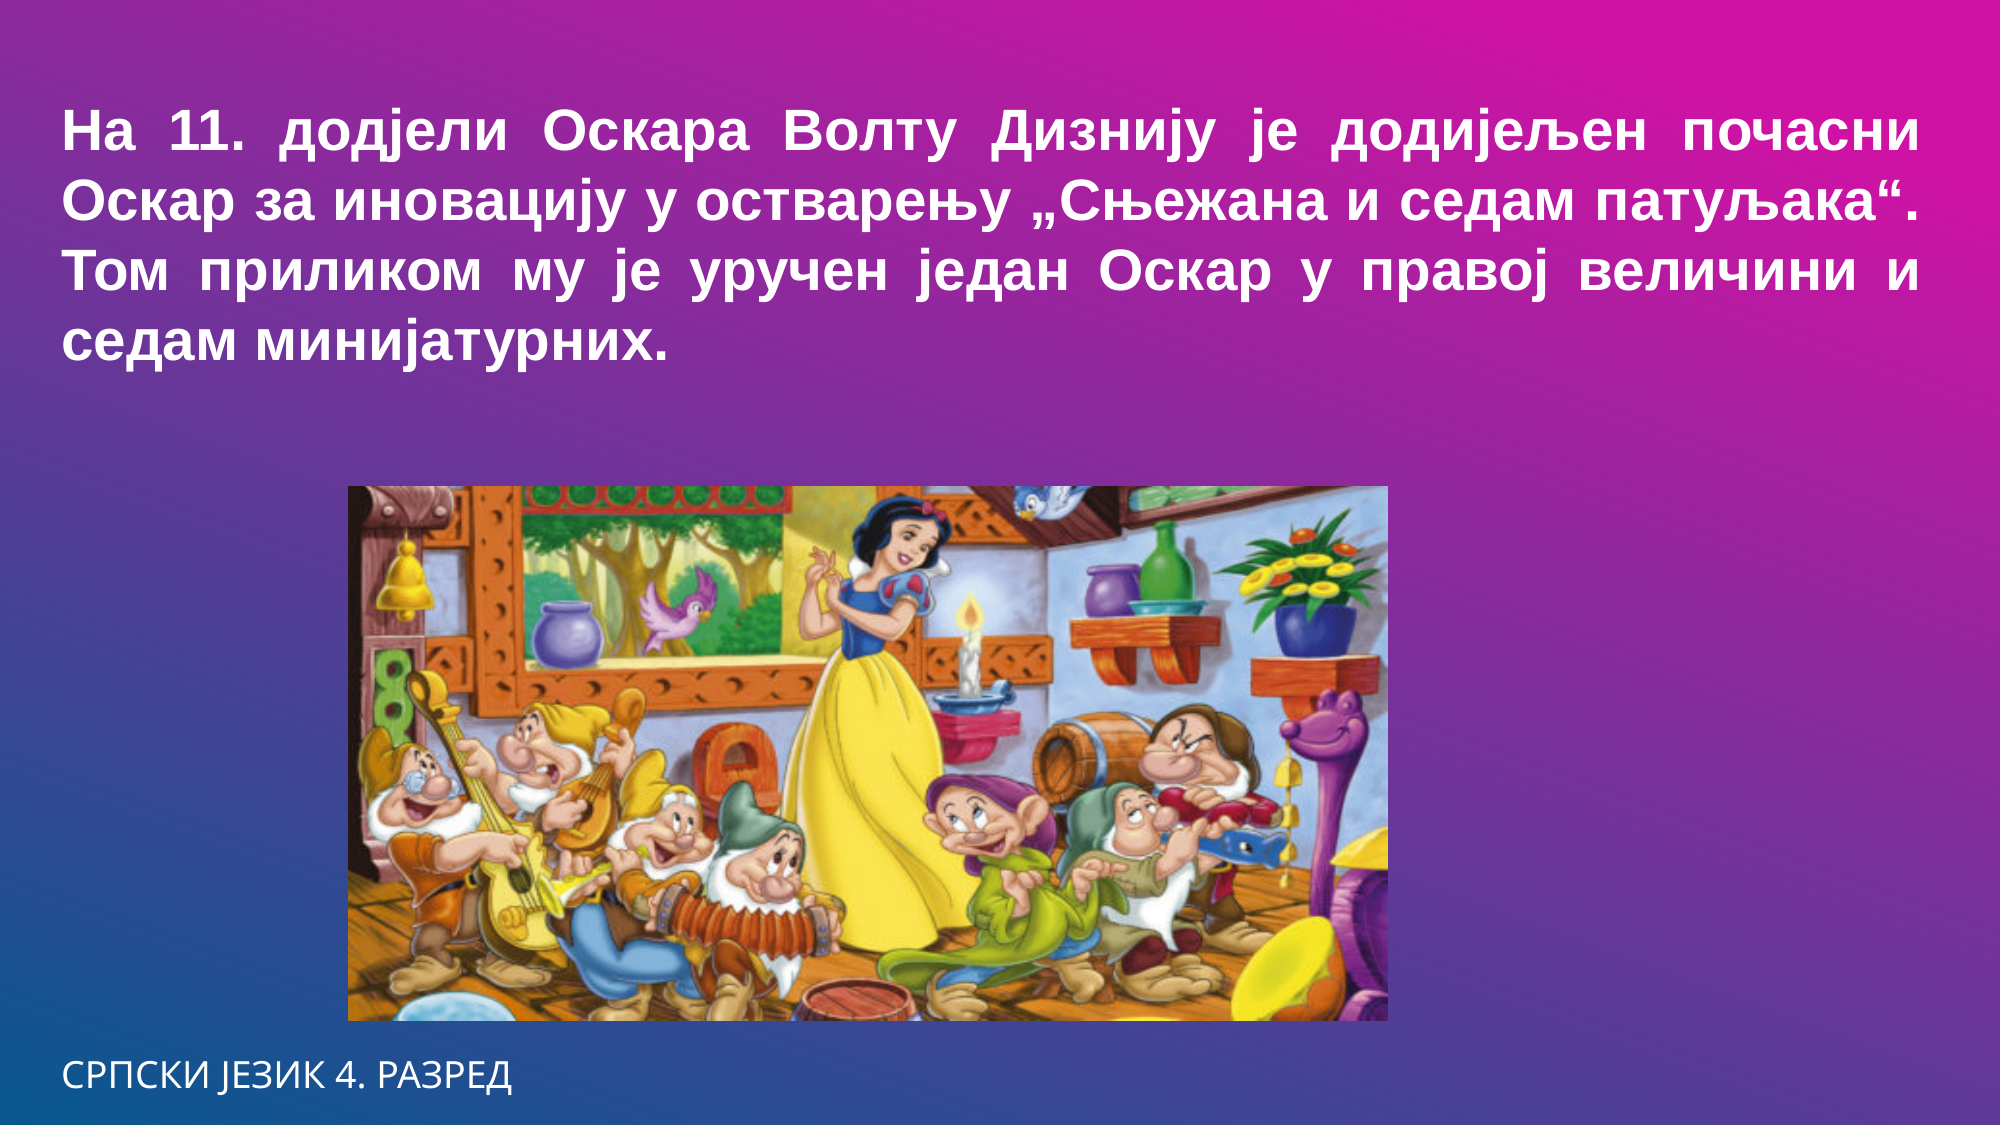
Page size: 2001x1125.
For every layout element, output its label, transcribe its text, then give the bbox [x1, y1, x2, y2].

text_box СРПСКИ ЈЕЗИК 4. РАЗРЕД [46, 1043, 1974, 1104]
picture [348, 486, 1389, 1021]
text_box На 11. додјели Оскара Волту Дизнију је додијељен почасни Оскар за иновацију у остварењу „Сњежана и седам патуљака“. Том приликом му је уручен један Оскар у правој величини и седам минијатурних. [46, 84, 1938, 380]
